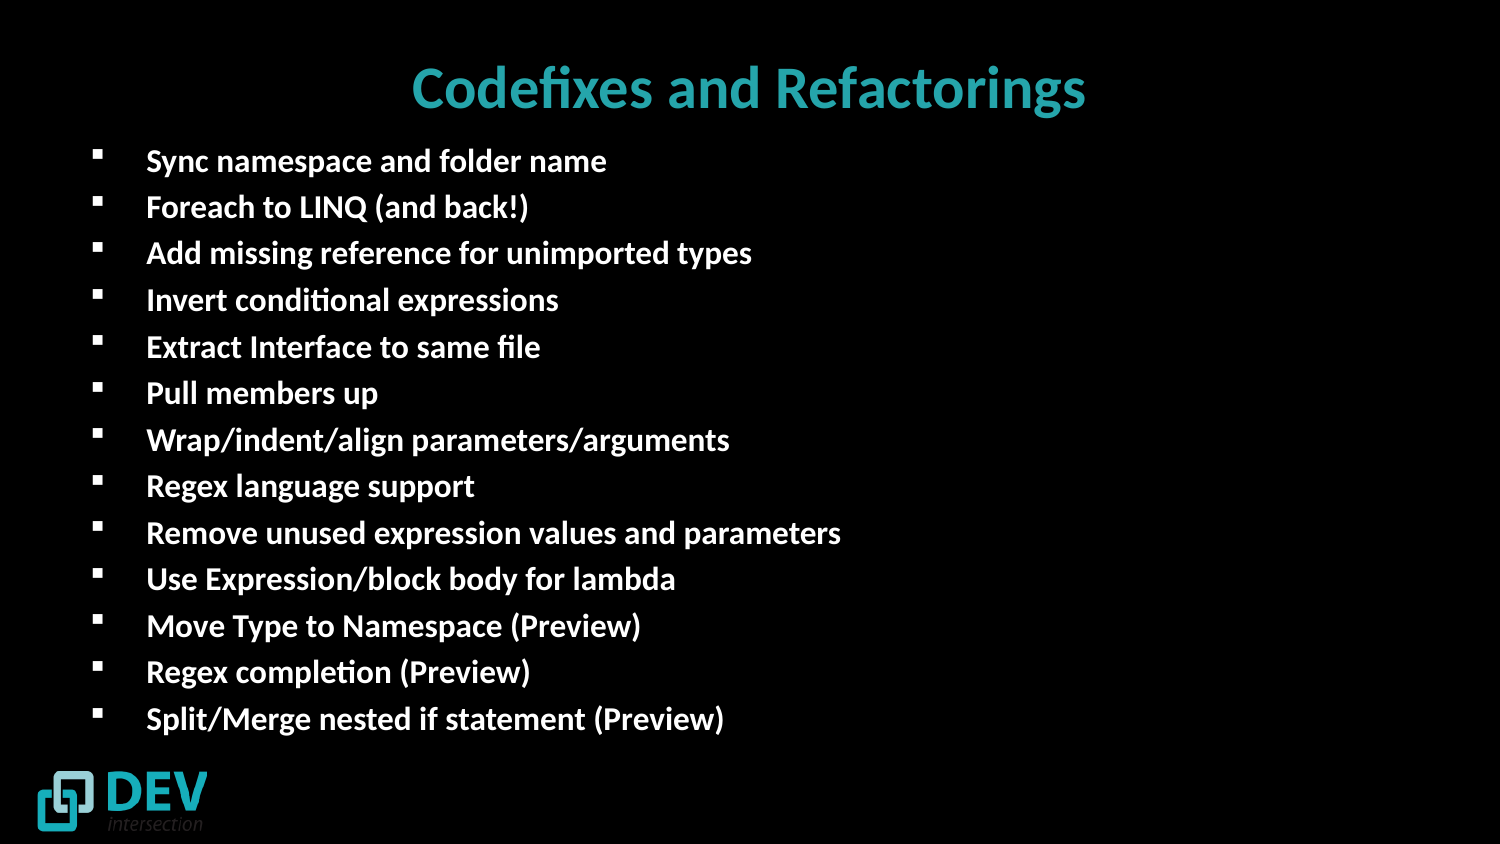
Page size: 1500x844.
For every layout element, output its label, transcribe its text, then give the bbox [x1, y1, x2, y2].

list Sync namespace and folder name Foreach to LINQ (and back!) Add missing reference for unimported types Invert conditional expressions Extract Interface to same file Pull members up Wrap/indent/align parameters/arguments Regex language support Remove unused expression values and parameters Use Expression/block body for lambda Move Type to Namespace (Preview) Regex completion (Preview) Split/Merge nested if statement (Preview) [74, 131, 1426, 773]
title Codefixes and Refactorings [74, 37, 1426, 131]
